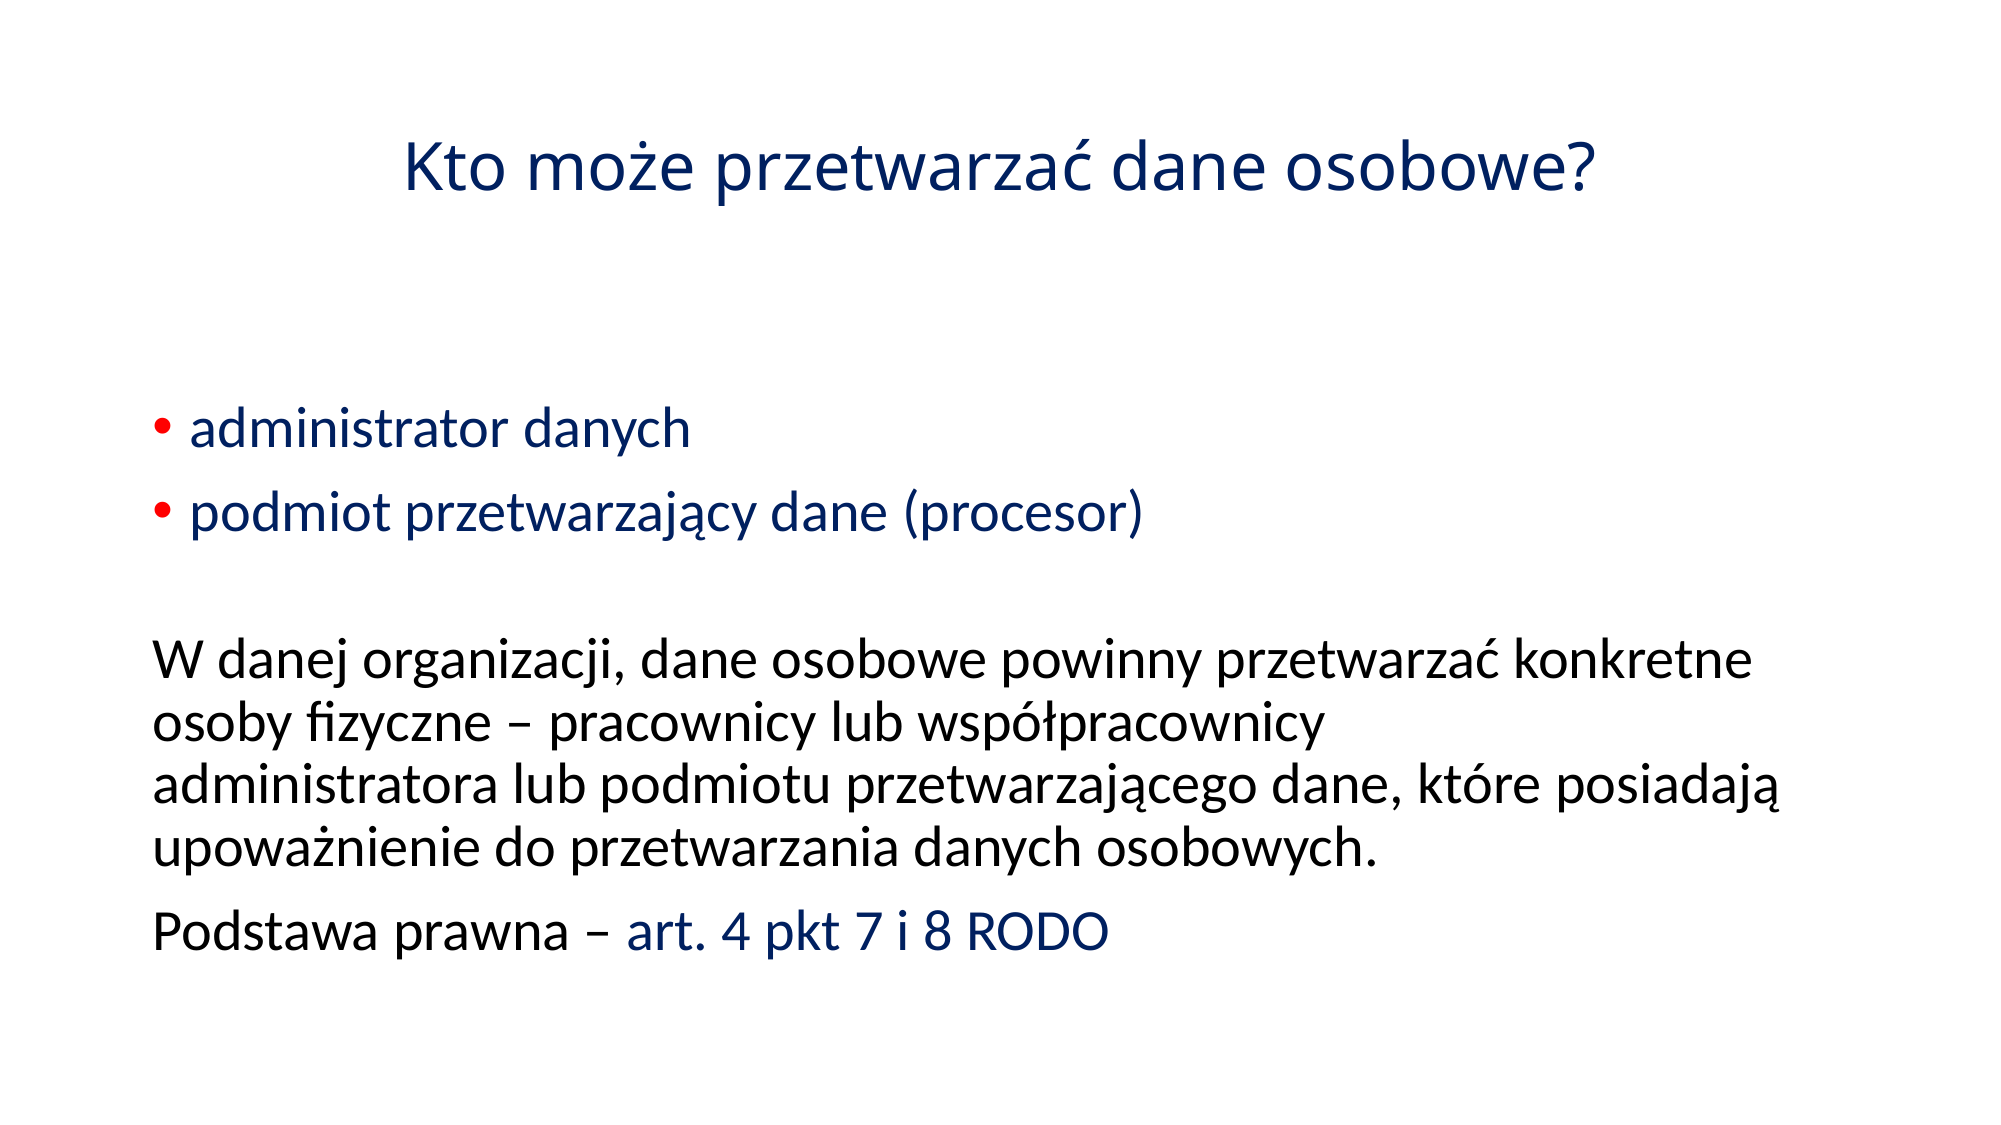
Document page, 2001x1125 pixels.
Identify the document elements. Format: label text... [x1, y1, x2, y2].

title Kto może przetwarzać dane osobowe? [137, 59, 1863, 278]
list administrator danych podmiot przetwarzający dane (procesor) W danej organizacji, dane osobowe powinny przetwarzać konkretne osoby fizyczne – pracownicy lub współpracownicy administratora lub podmiotu przetwarzającego dane, które posiadają upoważnienie do przetwarzania danych osobowych. Podstawa prawna – art. 4 pkt 7 i 8 RODO [137, 299, 1863, 1014]
